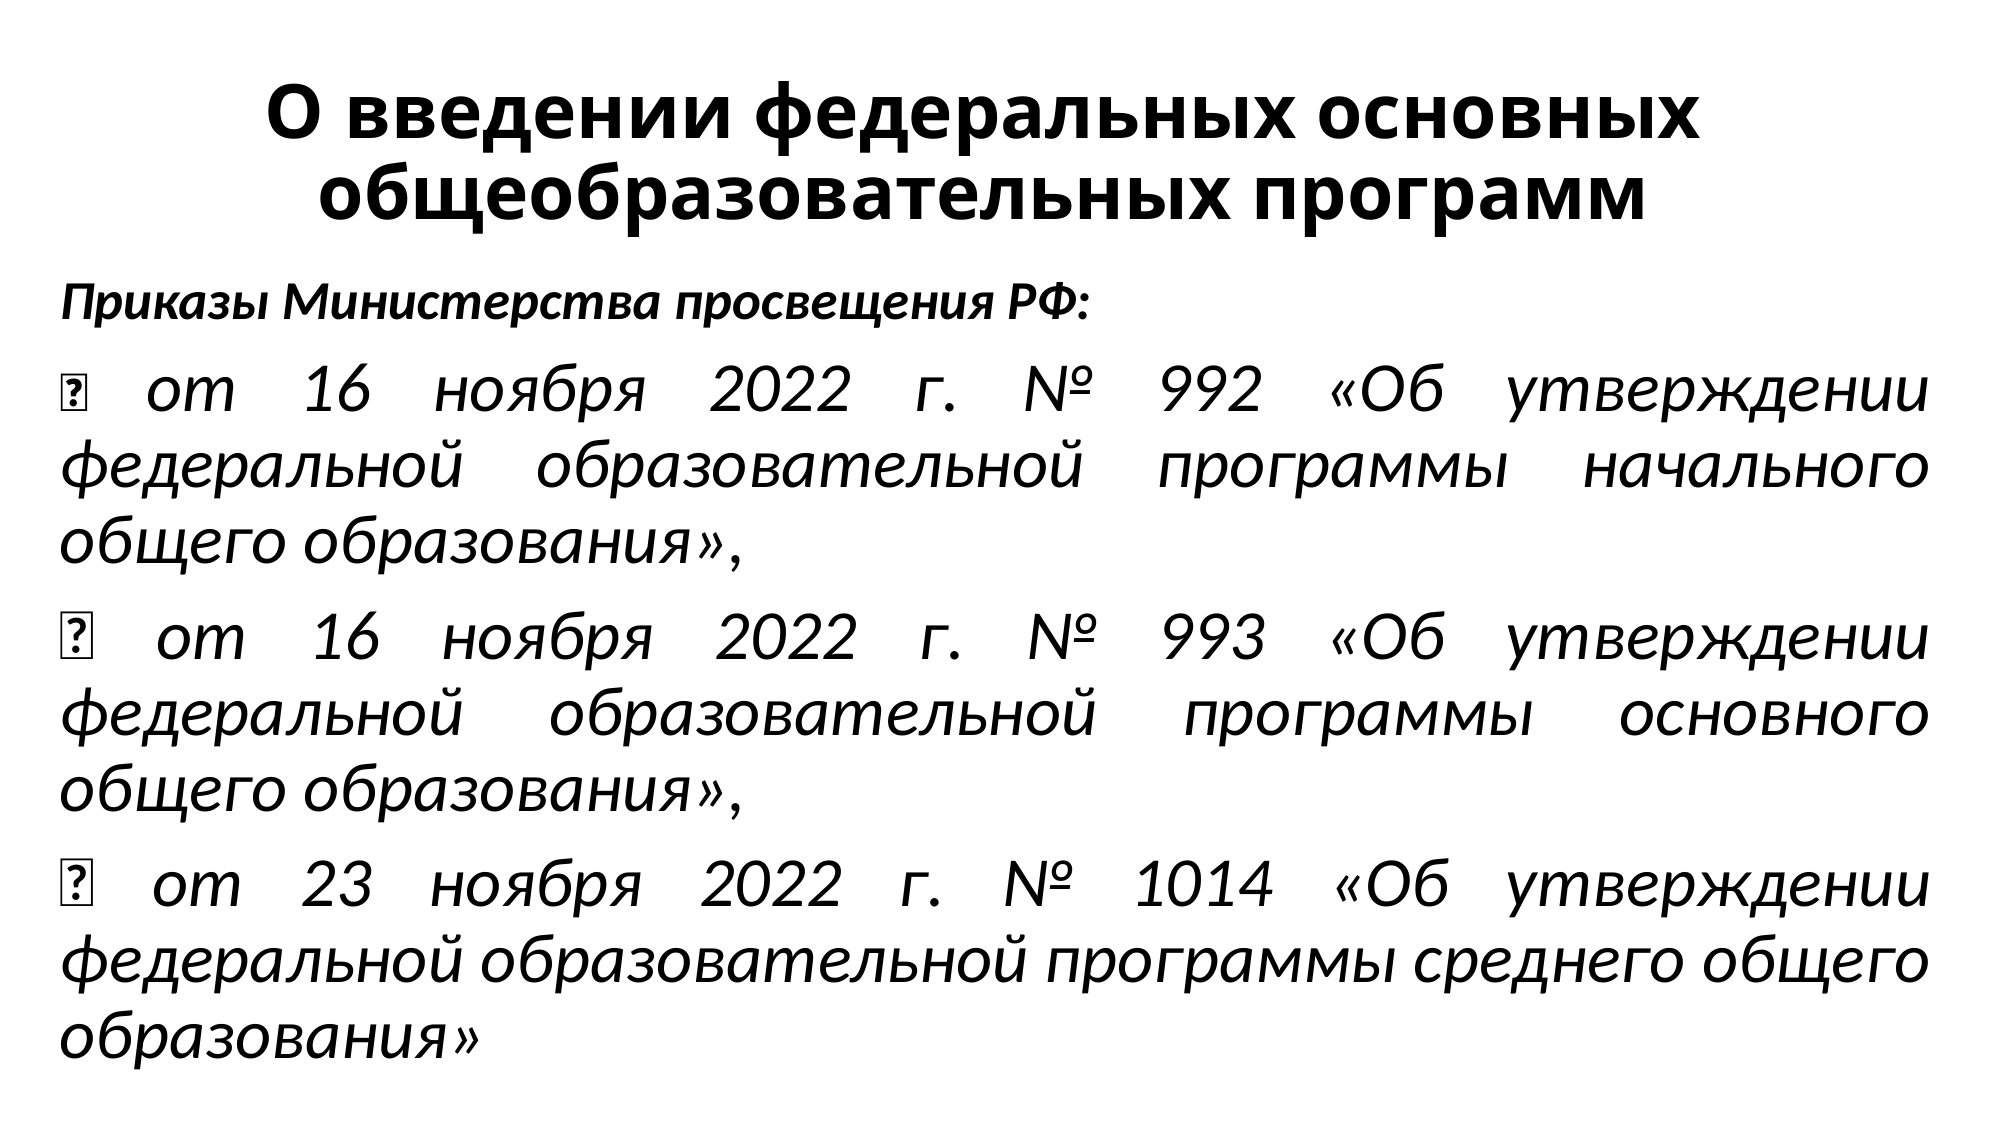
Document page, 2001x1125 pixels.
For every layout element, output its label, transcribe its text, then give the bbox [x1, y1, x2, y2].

title О введении федеральных основных общеобразовательных программ [11, 39, 1956, 271]
list Приказы Министерства просвещения РФ:  от 16 ноября 2022 г. № 992 «Об утверждении федеральной образовательной программы начального общего образования»,  от 16 ноября 2022 г. № 993 «Об утверждении федеральной образовательной программы основного общего образования»,  от 23 ноября 2022 г. № 1014 «Об утверждении федеральной образовательной программы среднего общего образования» [45, 265, 1949, 1091]
